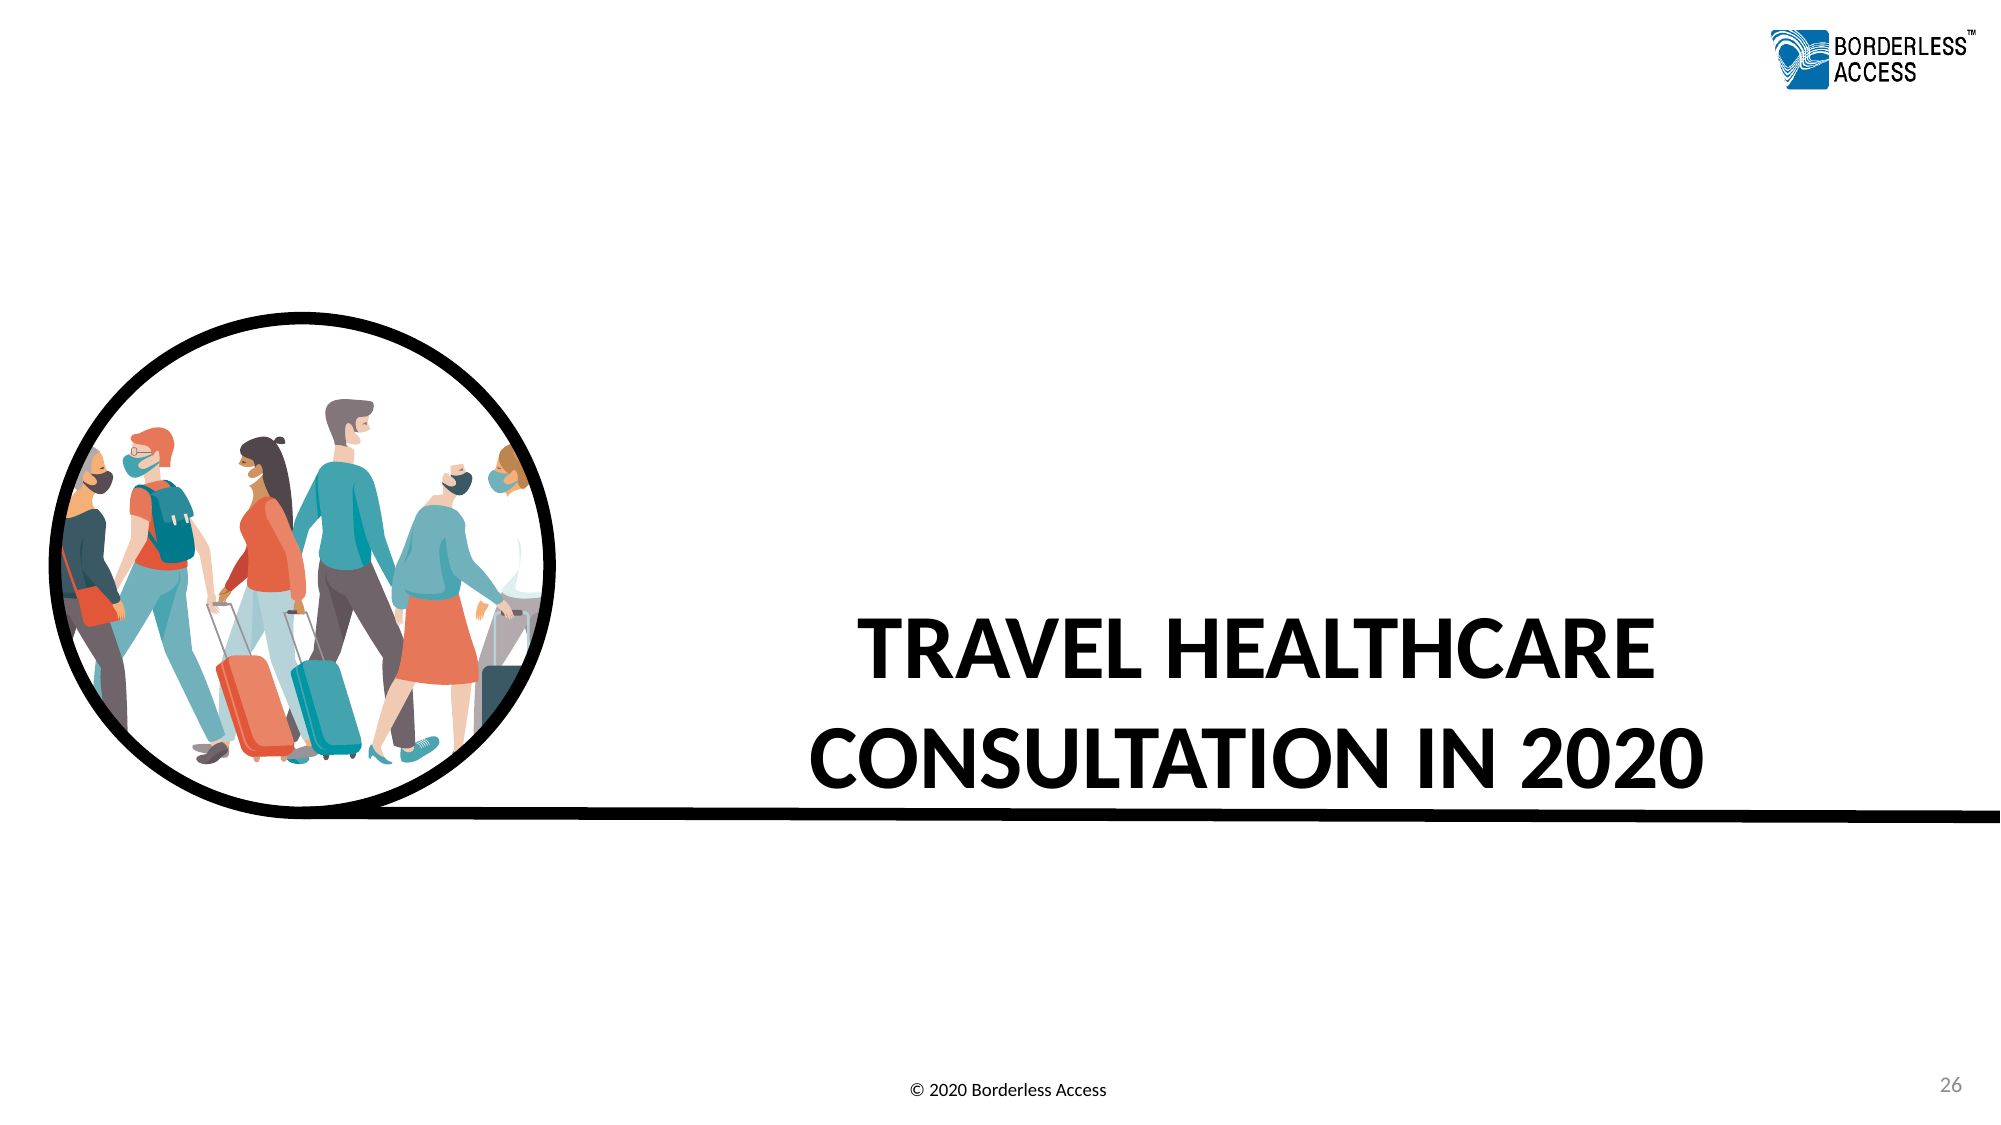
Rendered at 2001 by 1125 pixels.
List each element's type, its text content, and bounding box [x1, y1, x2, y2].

picture [54, 319, 550, 816]
slide_number 26 [1937, 1070, 1965, 1098]
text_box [301, 812, 2000, 818]
picture [1766, 25, 1979, 91]
text_box TRAVEL HEALTHCARE CONSULTATION IN 2020 [560, 579, 1976, 809]
